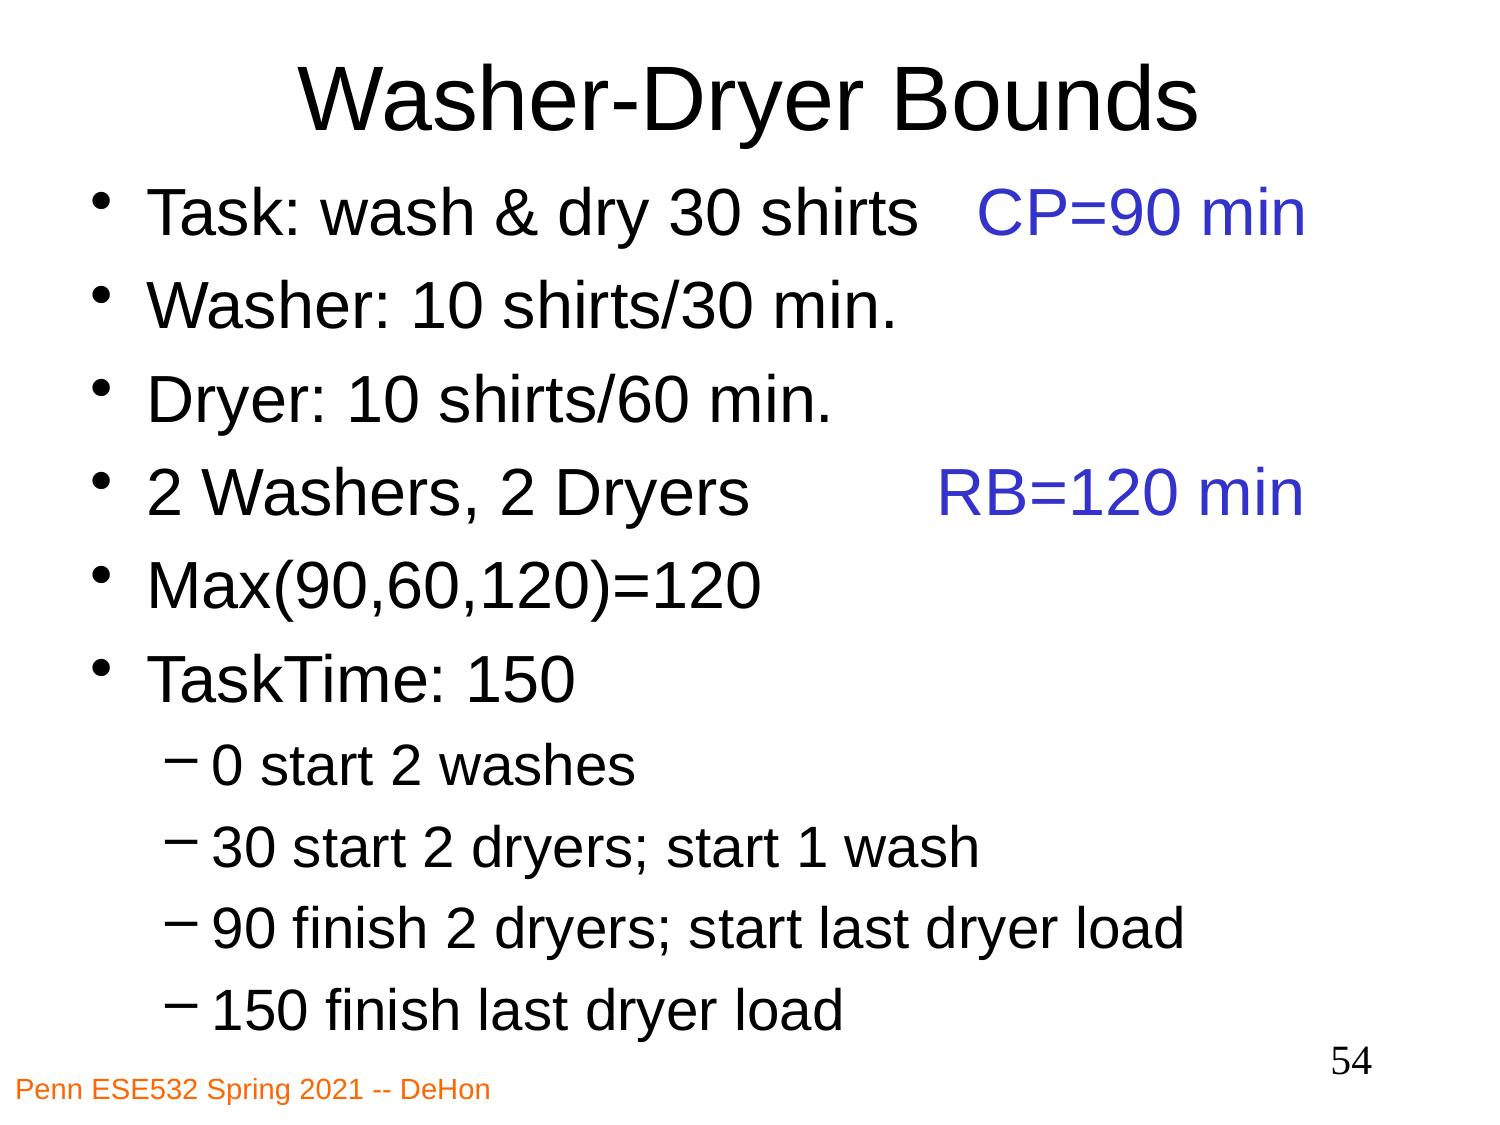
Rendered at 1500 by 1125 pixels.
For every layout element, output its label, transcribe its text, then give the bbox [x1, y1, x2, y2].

title Washer-Dryer Bounds [112, 0, 1388, 188]
slide_number 54 [1074, 1024, 1388, 1101]
slide_number Penn ESE532 Spring 2021 -- DeHon [0, 1062, 688, 1125]
